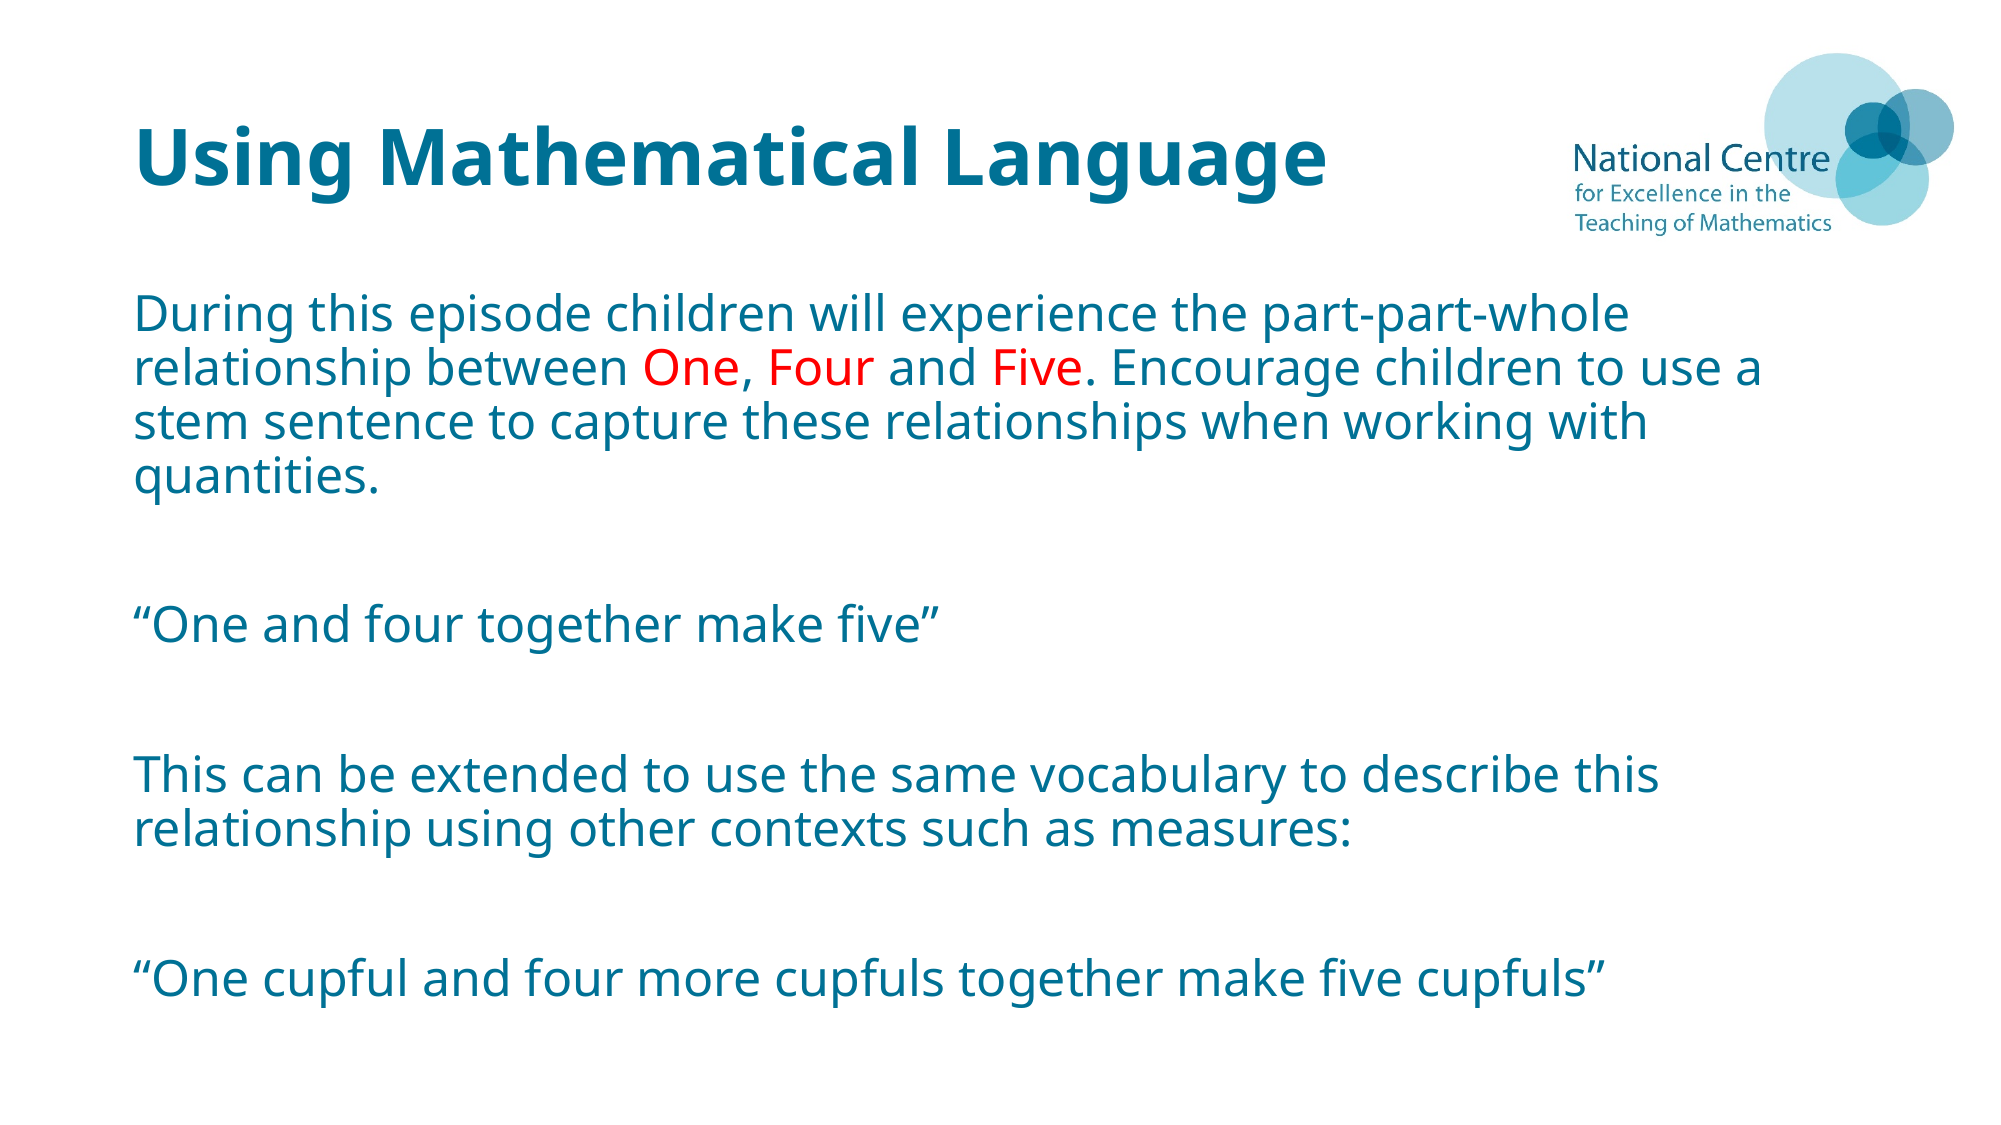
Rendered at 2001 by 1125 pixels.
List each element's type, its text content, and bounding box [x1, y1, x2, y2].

title Using Mathematical Language [118, 109, 1358, 211]
picture [1556, 34, 1970, 247]
subtitle During this episode children will experience the part-part-whole relationship between One, Four and Five. Encourage children to use a stem sentence to capture these relationships when working with quantities. “One and four together make five” This can be extended to use the same vocabulary to describe this relationship using other contexts such as measures: “One cupful and four more cupfuls together make five cupfuls” [118, 280, 1885, 1077]
